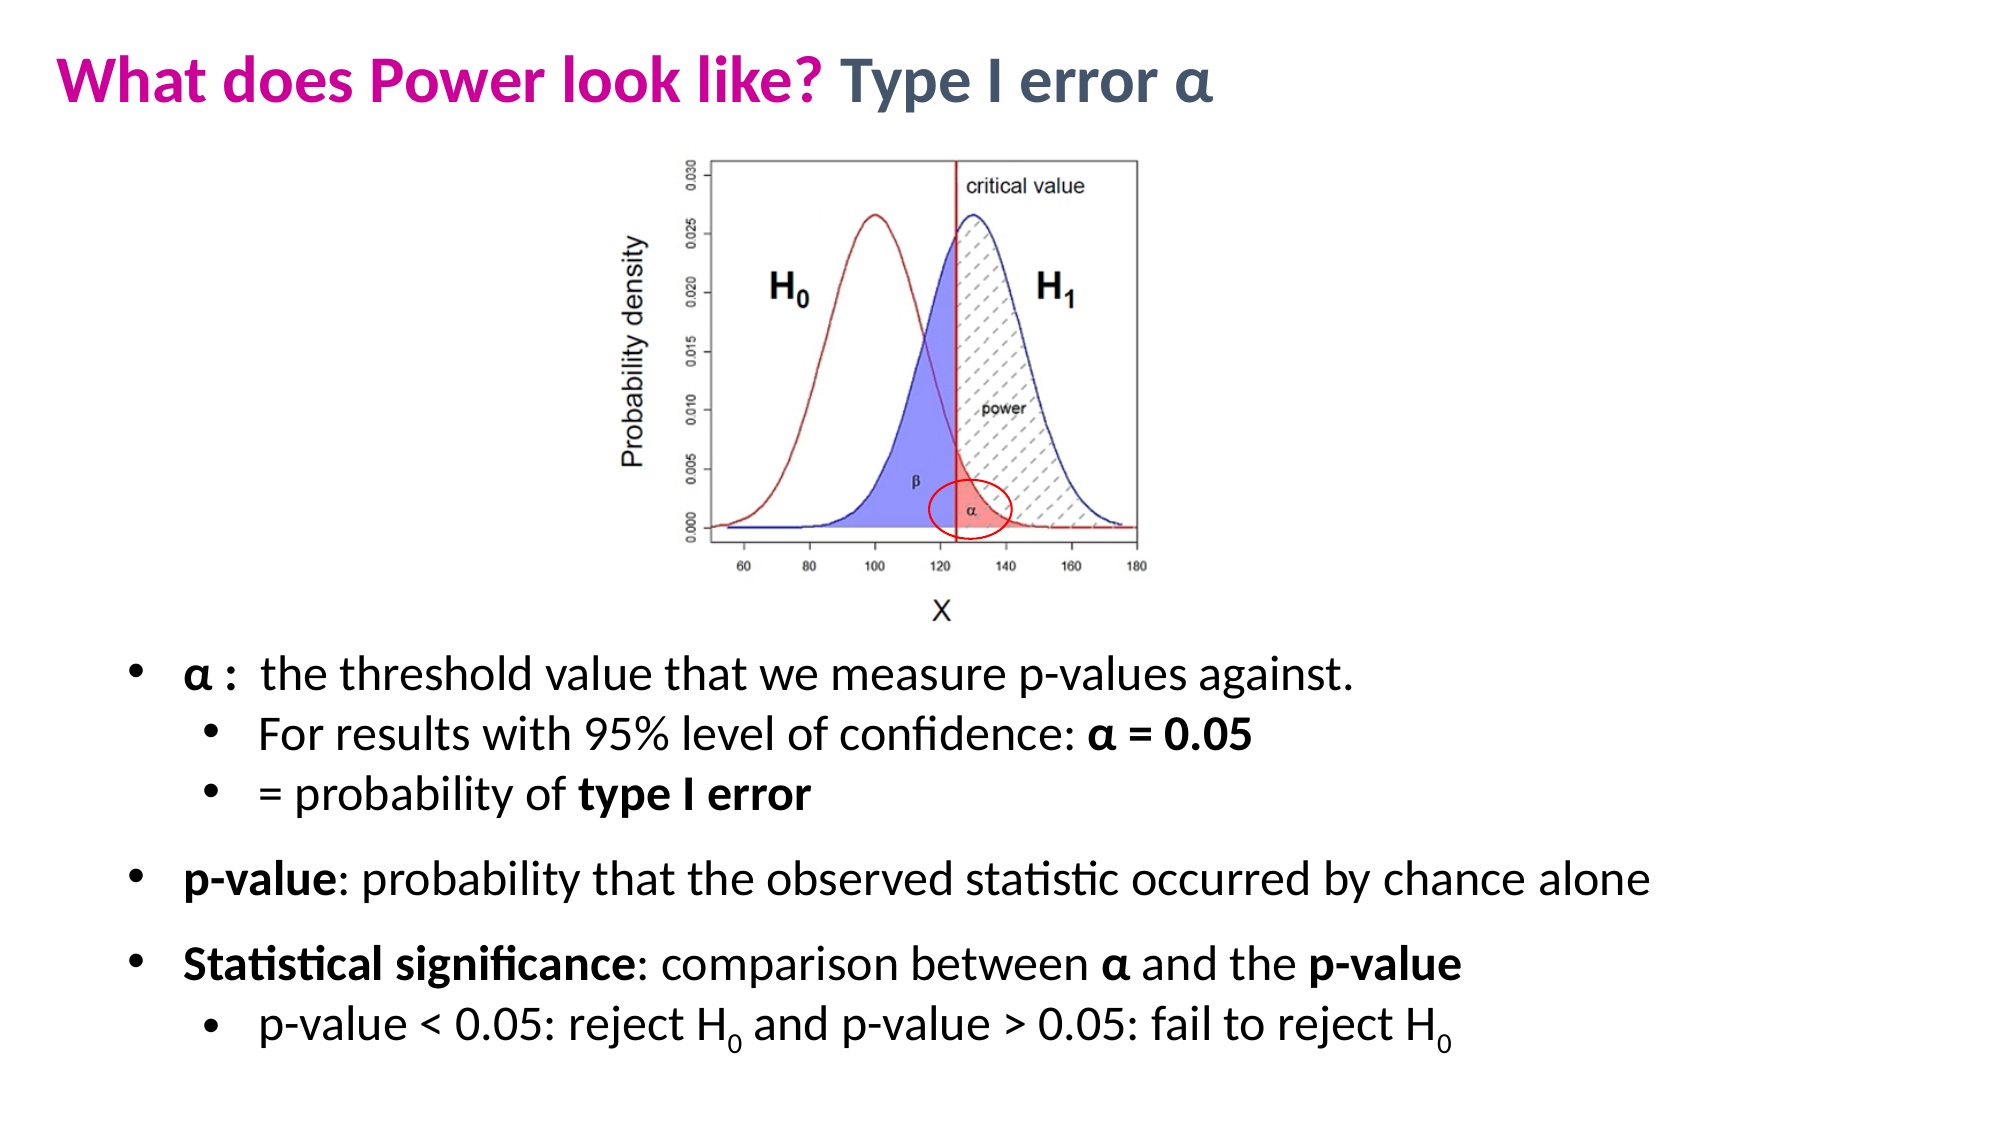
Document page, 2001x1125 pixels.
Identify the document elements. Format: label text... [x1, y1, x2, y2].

text_box What does Power look like? Type I error α [41, 28, 1495, 124]
text_box α : the threshold value that we measure p-values against. For results with 95% level of confidence: α = 0.05 = probability of type I error p-value: probability that the observed statistic occurred by chance alone Statistical significance: comparison between α and the p-value p-value < 0.05: reject H0 and p-value > 0.05: fail to reject H0 [112, 633, 1900, 1067]
picture [590, 137, 1178, 635]
